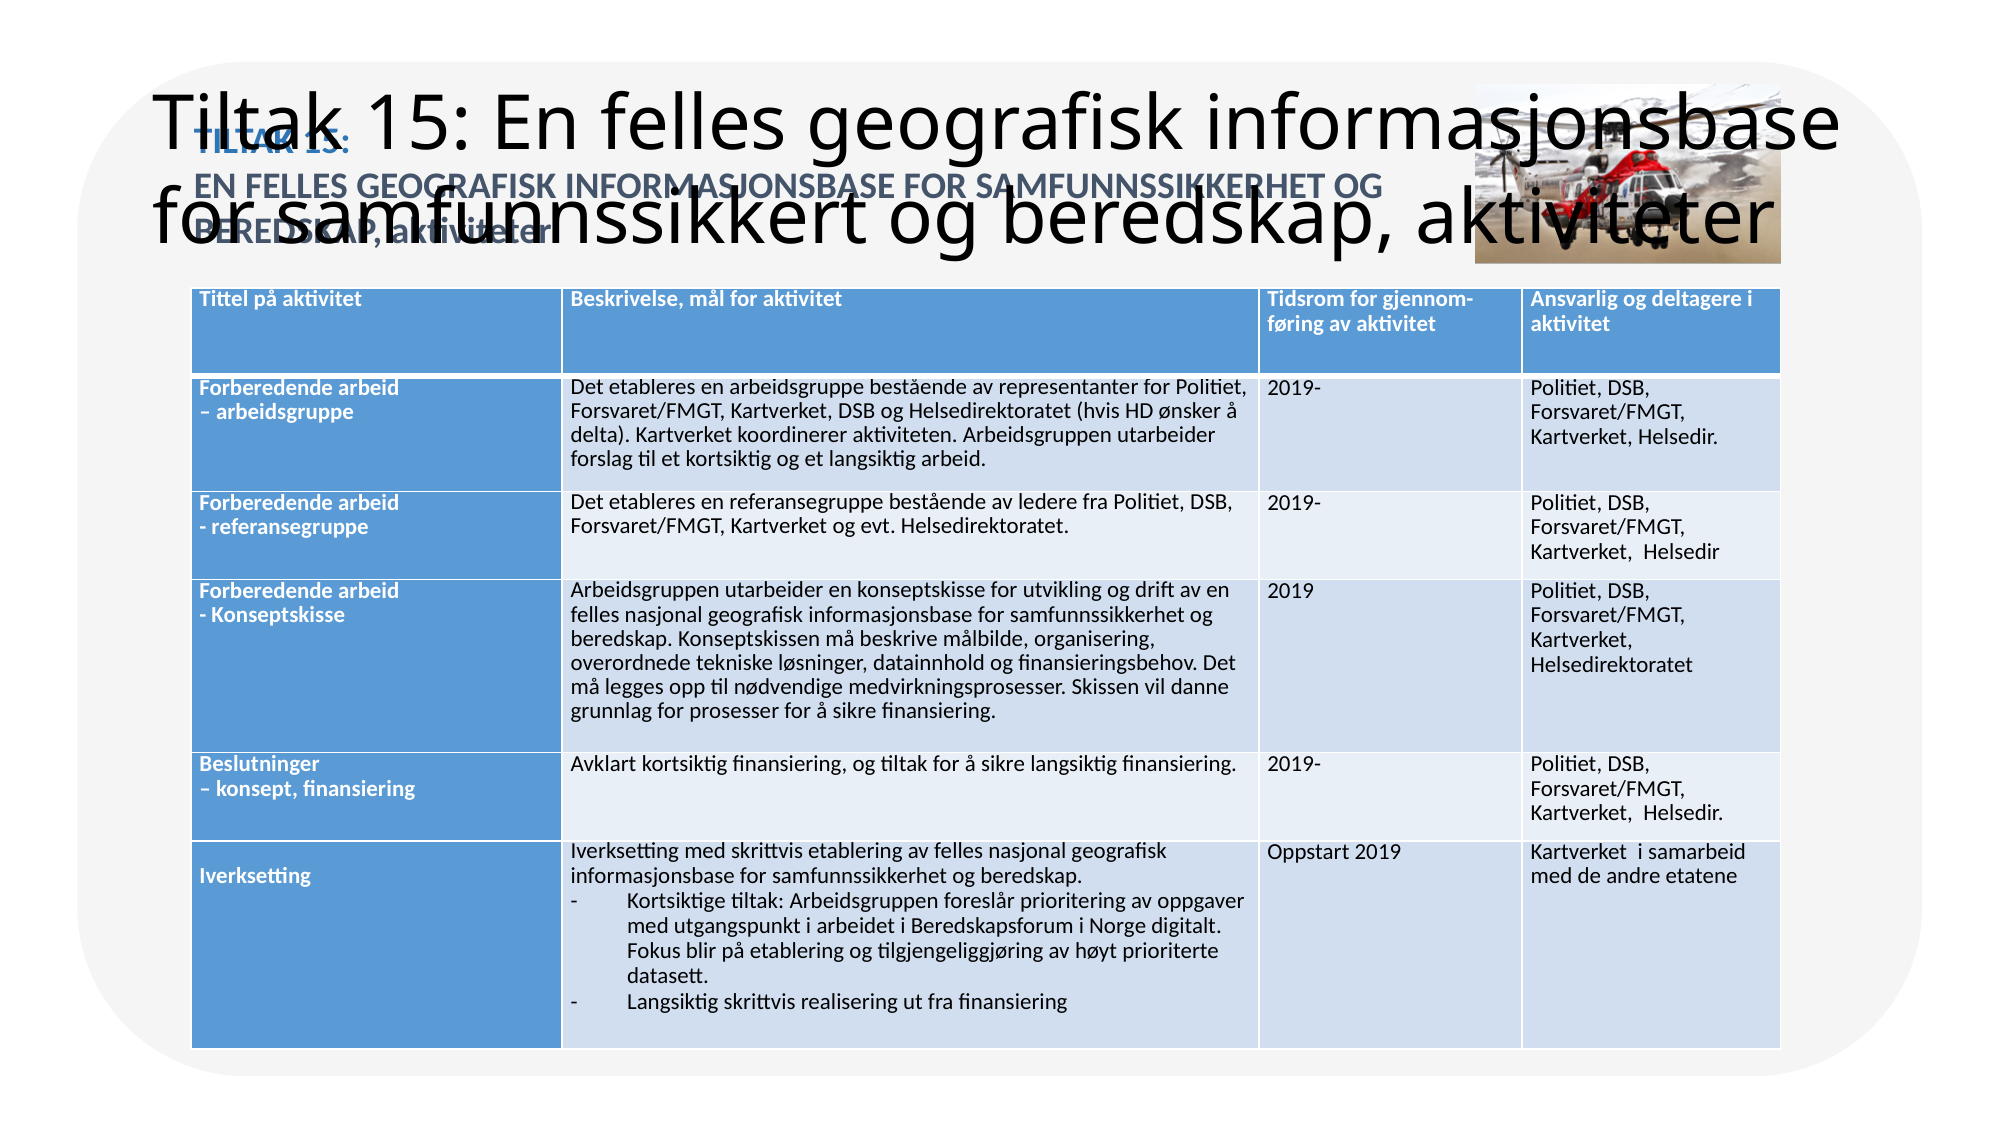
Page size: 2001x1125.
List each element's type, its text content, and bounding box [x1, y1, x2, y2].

table_cell Forberedende arbeid – arbeidsgruppe [192, 379, 561, 491]
table_cell Iverksetting [192, 842, 561, 1048]
table_cell Politiet, DSB, Forsvaret/FMGT, Kartverket, Helsedir. [1523, 753, 1780, 840]
text_box TILTAK 15: EN FELLES GEOGRAFISK INFORMASJONSBASE FOR SAMFUNNSSIKKERHET OG BEREDSKAP, aktiviteter [178, 278, 1416, 389]
table_cell 2019- [1260, 753, 1521, 840]
table_cell Iverksetting med skrittvis etablering av felles nasjonal geografisk informasjonsbase for samfunnssikkerhet og beredskap. Kortsiktige tiltak: Arbeidsgruppen foreslår prioritering av oppgaver med utgangspunkt i arbeidet i Beredskapsforum i Norge digitalt. Fokus blir på etablering og tilgjengeliggjøring av høyt prioriterte datasett. Langsiktig skrittvis realisering ut fra finansiering [563, 842, 1258, 1048]
table_header Ansvarlig og deltagere i aktivitet [1523, 289, 1780, 373]
table_cell Det etableres en referansegruppe bestående av ledere fra Politiet, DSB, Forsvaret/FMGT, Kartverket og evt. Helsedirektoratet. [563, 492, 1258, 579]
picture [1475, 84, 1781, 264]
table_header Beskrivelse, mål for aktivitet [563, 289, 1258, 373]
table_cell Politiet, DSB, Forsvaret/FMGT, Kartverket, Helsedir [1523, 492, 1780, 579]
table_header Tidsrom for gjennom-føring av aktivitet [1260, 289, 1521, 373]
table_header Tittel på aktivitet [192, 289, 561, 373]
table_cell Oppstart 2019 [1260, 842, 1521, 1048]
table_cell Det etableres en arbeidsgruppe bestående av representanter for Politiet, Forsvaret/FMGT, Kartverket, DSB og Helsedirektoratet (hvis HD ønsker å delta). Kartverket koordinerer aktiviteten. Arbeidsgruppen utarbeider forslag til et kortsiktig og et langsiktig arbeid. [563, 379, 1258, 491]
table_cell 2019- [1260, 492, 1521, 579]
table_cell Politiet, DSB, Forsvaret/FMGT, Kartverket, Helsedirektoratet [1523, 580, 1780, 752]
table_cell Beslutninger – konsept, finansiering [192, 753, 561, 840]
table_cell Forberedende arbeid - referansegruppe [192, 492, 561, 579]
title Tiltak 15: En felles geografisk informasjonsbase for samfunnssikkert og beredskap, aktiviteter [137, 59, 1863, 278]
table_cell 2019 [1260, 580, 1521, 752]
table_cell Politiet, DSB, Forsvaret/FMGT, Kartverket, Helsedir. [1523, 379, 1780, 491]
table_cell Avklart kortsiktig finansiering, og tiltak for å sikre langsiktig finansiering. [563, 753, 1258, 840]
table_cell Forberedende arbeid - Konseptskisse [192, 580, 561, 752]
table_cell Arbeidsgruppen utarbeider en konseptskisse for utvikling og drift av en felles nasjonal geografisk informasjonsbase for samfunnssikkerhet og beredskap. Konseptskissen må beskrive målbilde, organisering, overordnede tekniske løsninger, datainnhold og finansieringsbehov. Det må legges opp til nødvendige medvirkningsprosesser. Skissen vil danne grunnlag for prosesser for å sikre finansiering. [563, 580, 1258, 752]
table_cell Kartverket i samarbeid med de andre etatene [1523, 842, 1780, 1048]
table_cell 2019- [1260, 379, 1521, 491]
